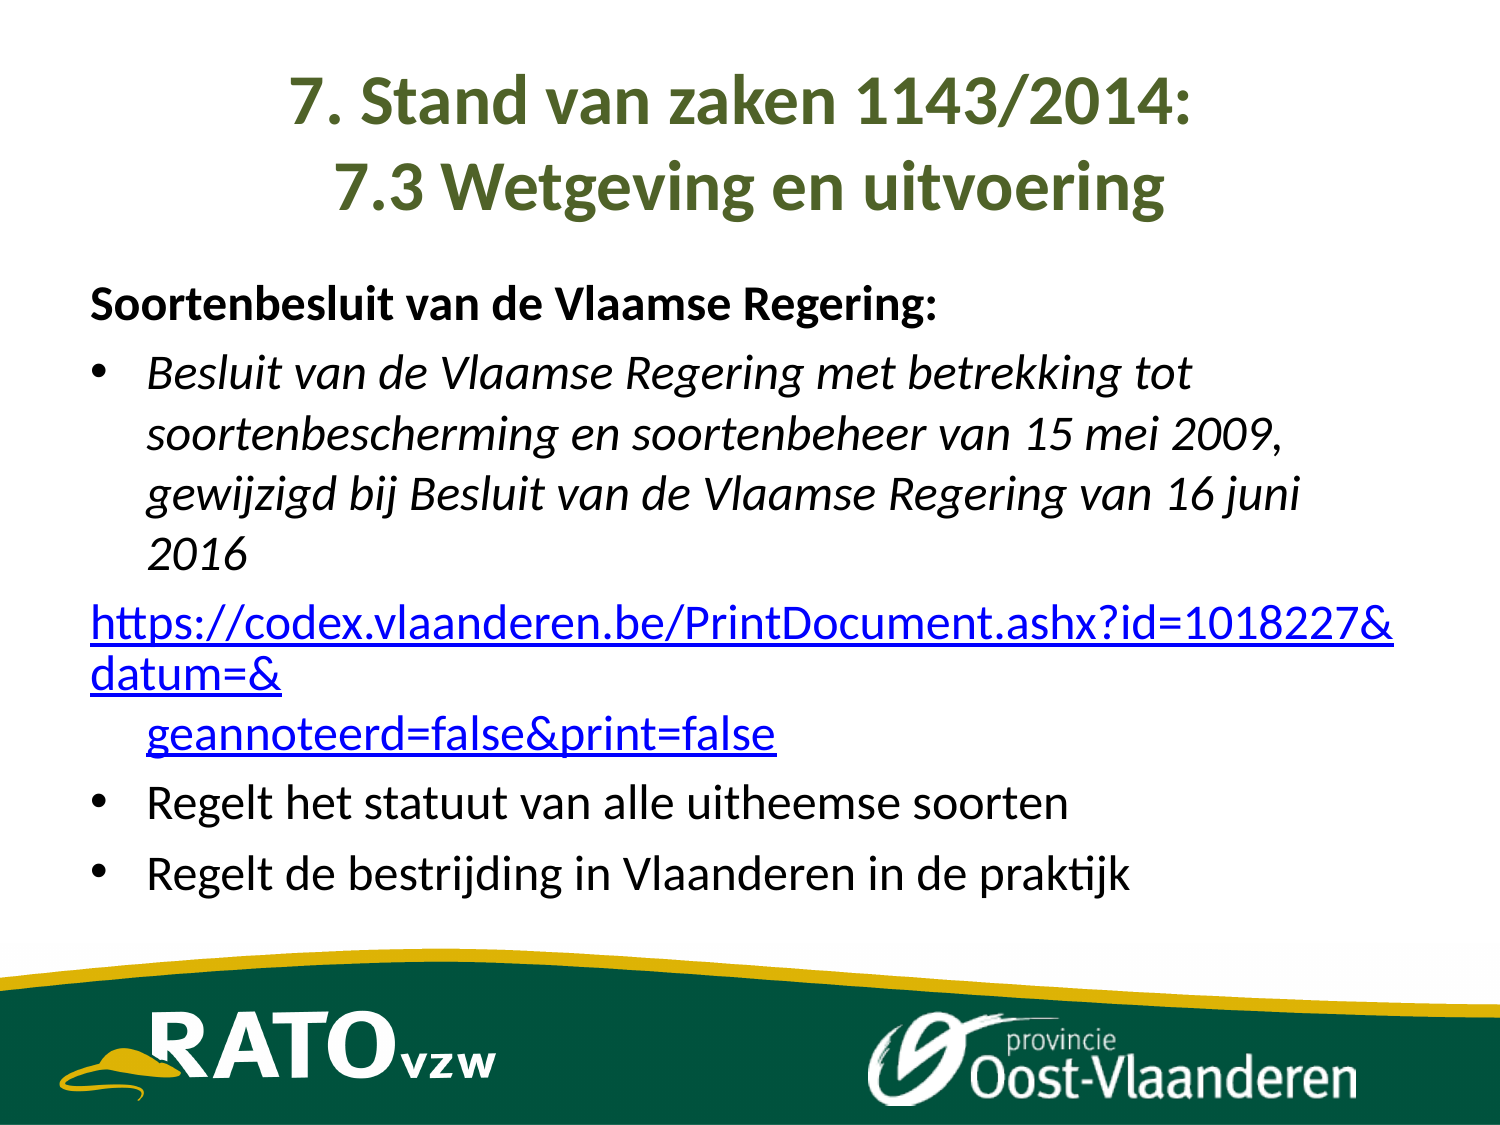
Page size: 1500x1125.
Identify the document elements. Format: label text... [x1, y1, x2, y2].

title 7. Stand van zaken 1143/2014: 7.3 Wetgeving en uitvoering [75, 45, 1425, 233]
list Soortenbesluit van de Vlaamse Regering: Besluit van de Vlaamse Regering met betrekking tot soortenbescherming en soortenbeheer van 15 mei 2009, gewijzigd bij Besluit van de Vlaamse Regering van 16 juni 2016 https://codex.vlaanderen.be/PrintDocument.ashx?id=1018227&datum=&geannoteerd=false&print=false Regelt het statuut van alle uitheemse soorten Regelt de bestrijding in Vlaanderen in de praktijk [75, 262, 1425, 1005]
picture [0, 943, 1500, 1125]
